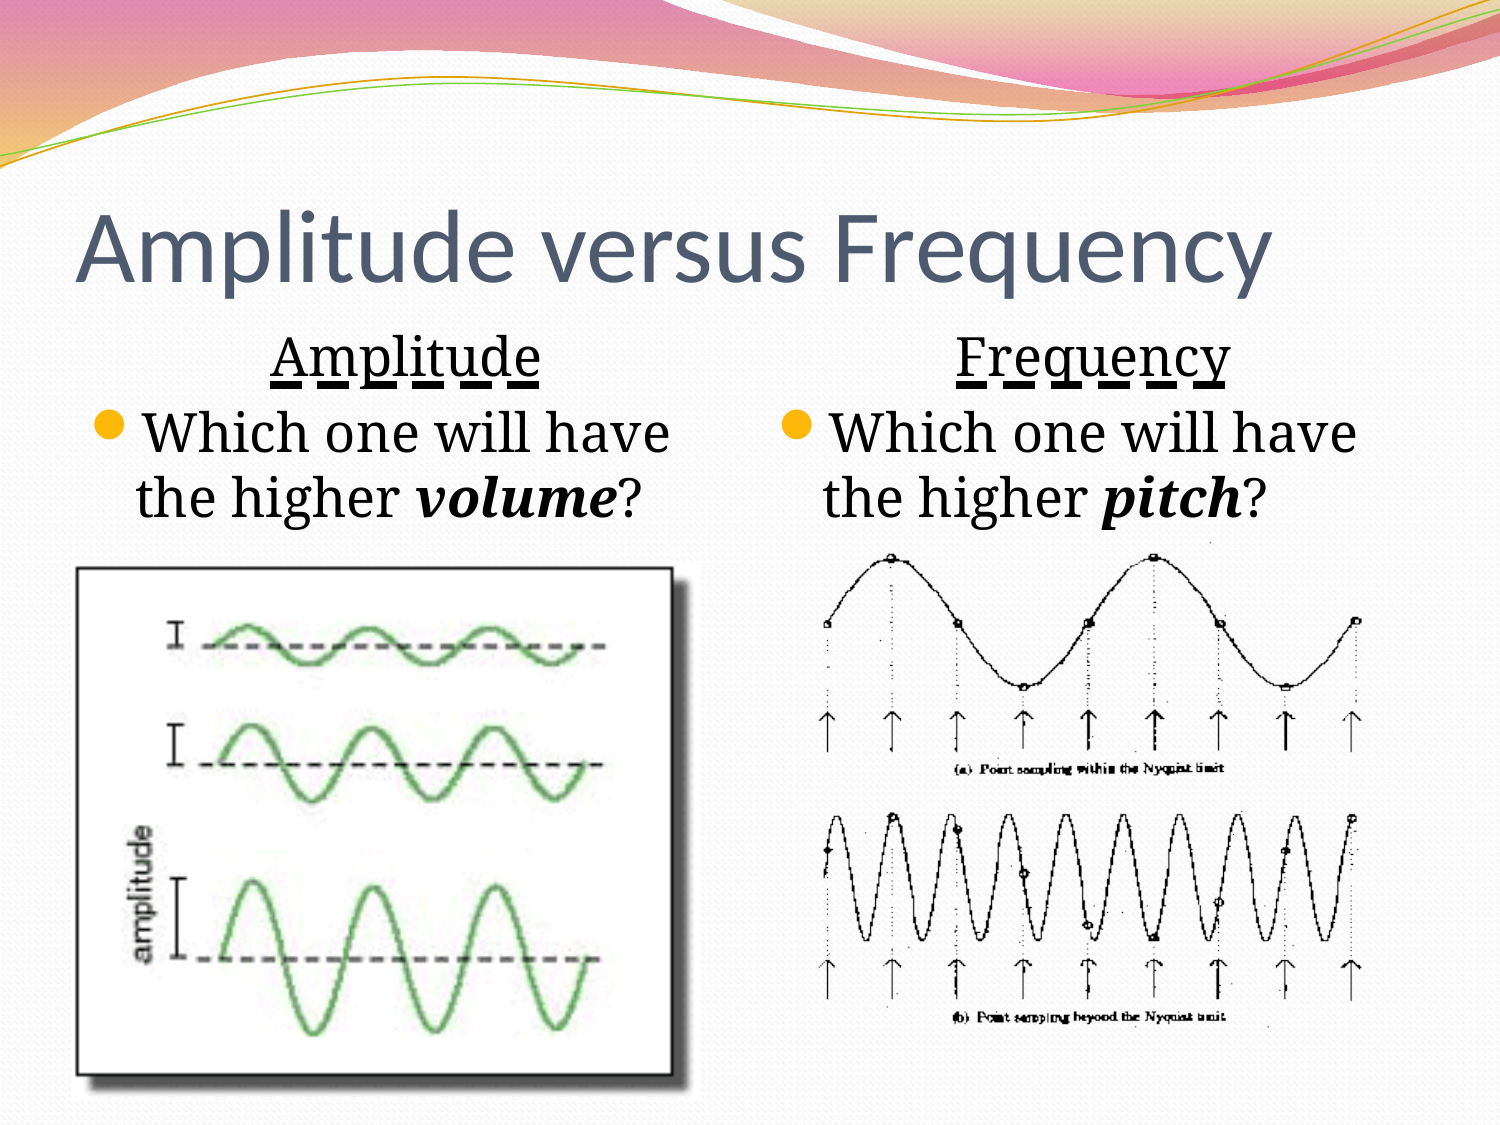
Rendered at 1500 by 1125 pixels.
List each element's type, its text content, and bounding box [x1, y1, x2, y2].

picture [71, 562, 701, 1101]
title Amplitude versus Frequency [74, 115, 1426, 304]
picture [774, 524, 1455, 1038]
list Amplitude Which one will have the higher volume? [74, 314, 738, 1043]
list Frequency Which one will have the higher pitch? [762, 314, 1426, 1043]
